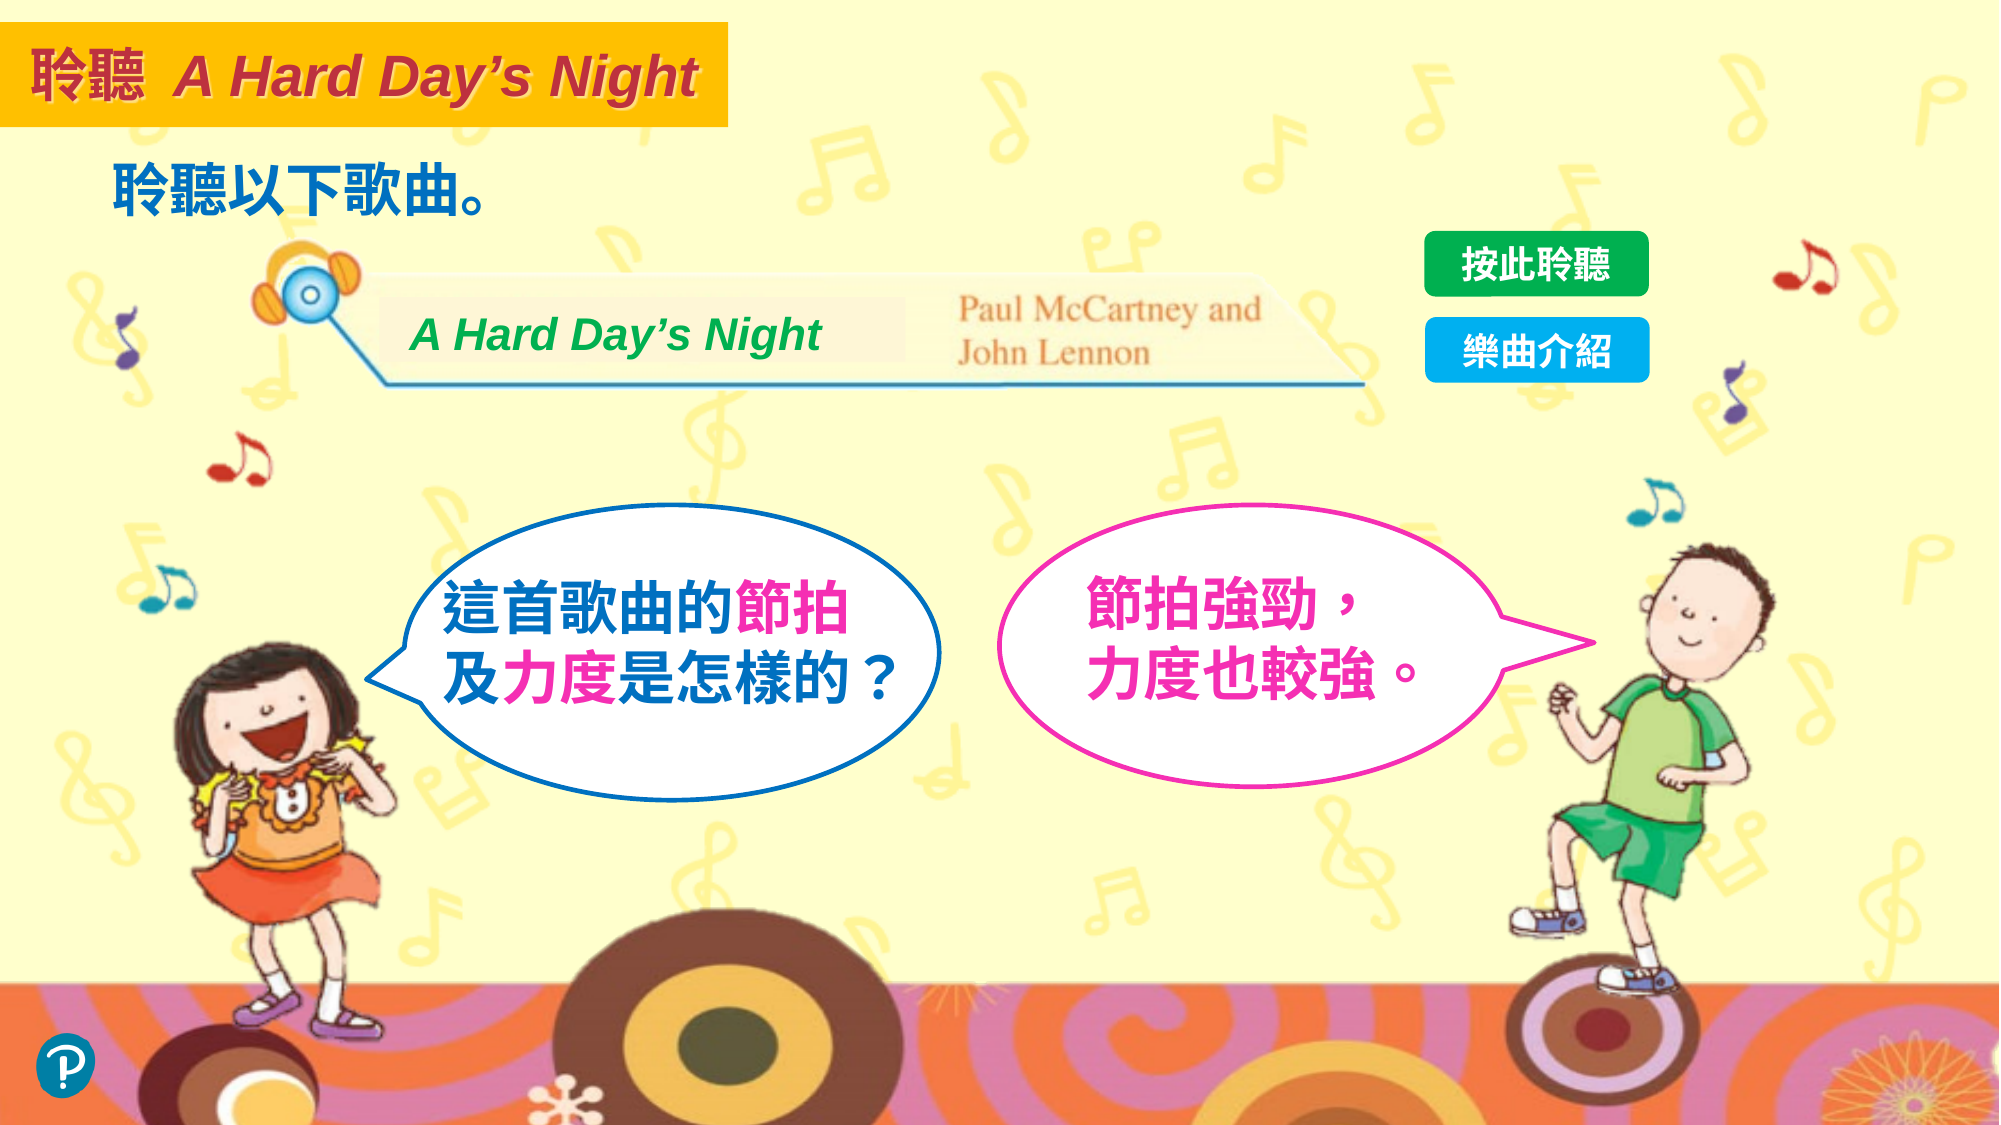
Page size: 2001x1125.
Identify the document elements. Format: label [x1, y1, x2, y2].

picture [0, 0, 2000, 1125]
text_box [403, 504, 940, 801]
text_box [999, 504, 1508, 787]
